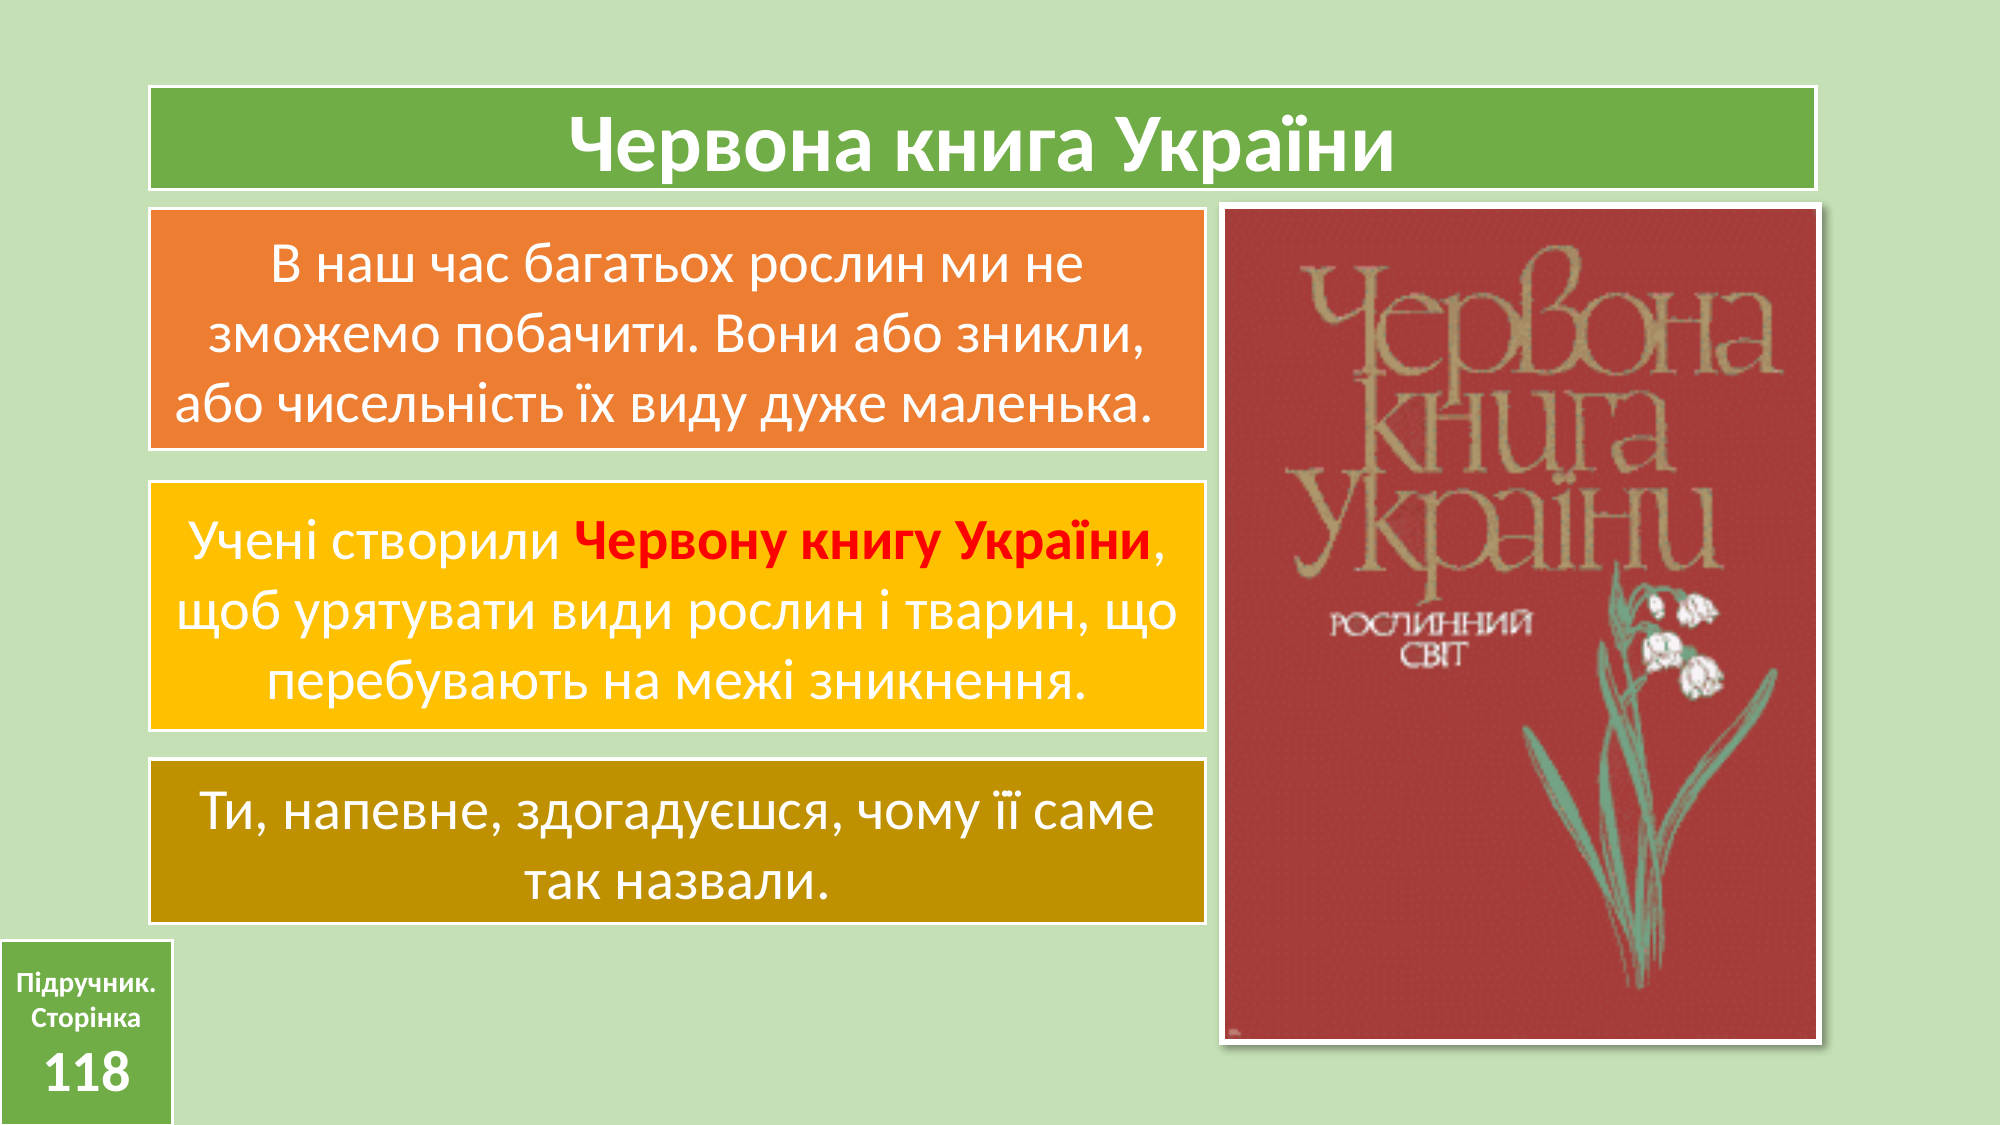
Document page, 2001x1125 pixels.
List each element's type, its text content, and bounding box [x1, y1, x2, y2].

text_box Ти, напевне, здогадуєшся, чому її саме так назвали. [148, 757, 1207, 925]
text_box Червона книга України [148, 85, 1818, 191]
picture [1224, 208, 1817, 1039]
text_box В наш час багатьох рослин ми не зможемо побачити. Вони або зникли, або чисельність їх виду дуже маленька. [148, 207, 1207, 451]
text_box Учені створили Червону книгу України, щоб урятувати види рослин і тварин, що перебувають на межі зникнення. [148, 480, 1207, 732]
text_box Підручник. Сторінка 118 [0, 939, 174, 1125]
